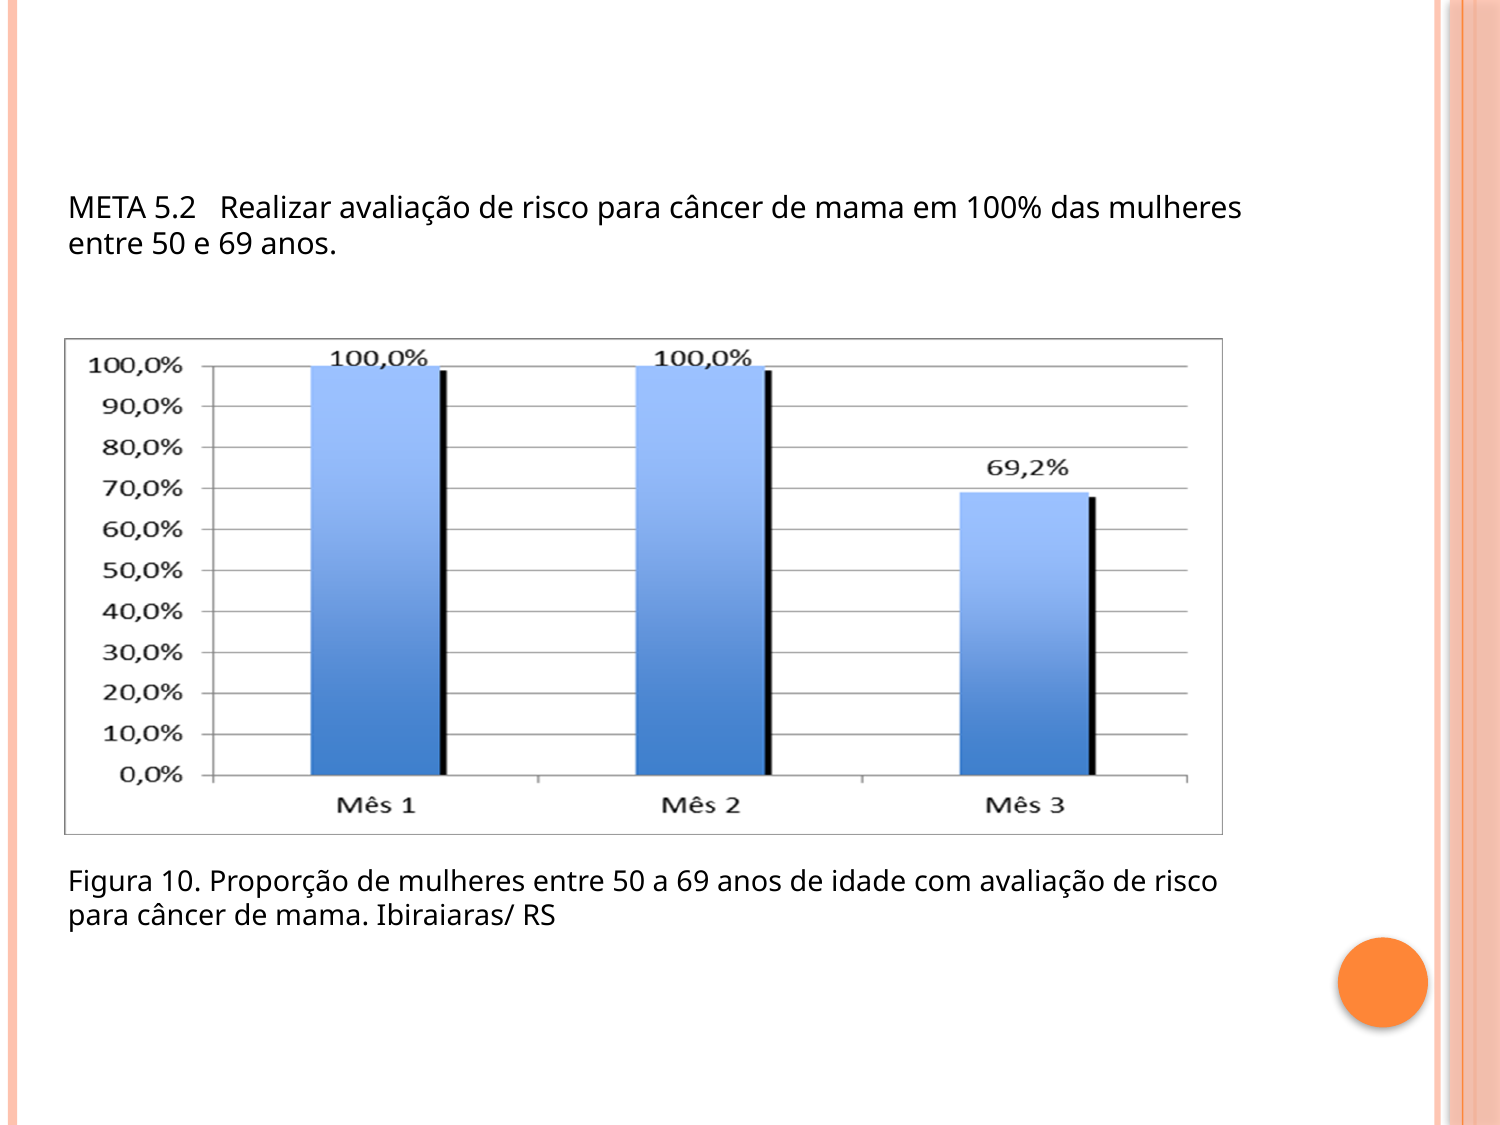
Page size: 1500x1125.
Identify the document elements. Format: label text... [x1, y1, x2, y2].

title META 5.2 Realizar avaliação de risco para câncer de mama em 100% das mulheres entre 50 e 69 anos. . Figura 10. Proporção de mulheres entre 50 a 69 anos de idade com avaliação de risco para câncer de mama. Ibiraiaras/ RS [53, 172, 1270, 1000]
picture [64, 337, 1223, 835]
